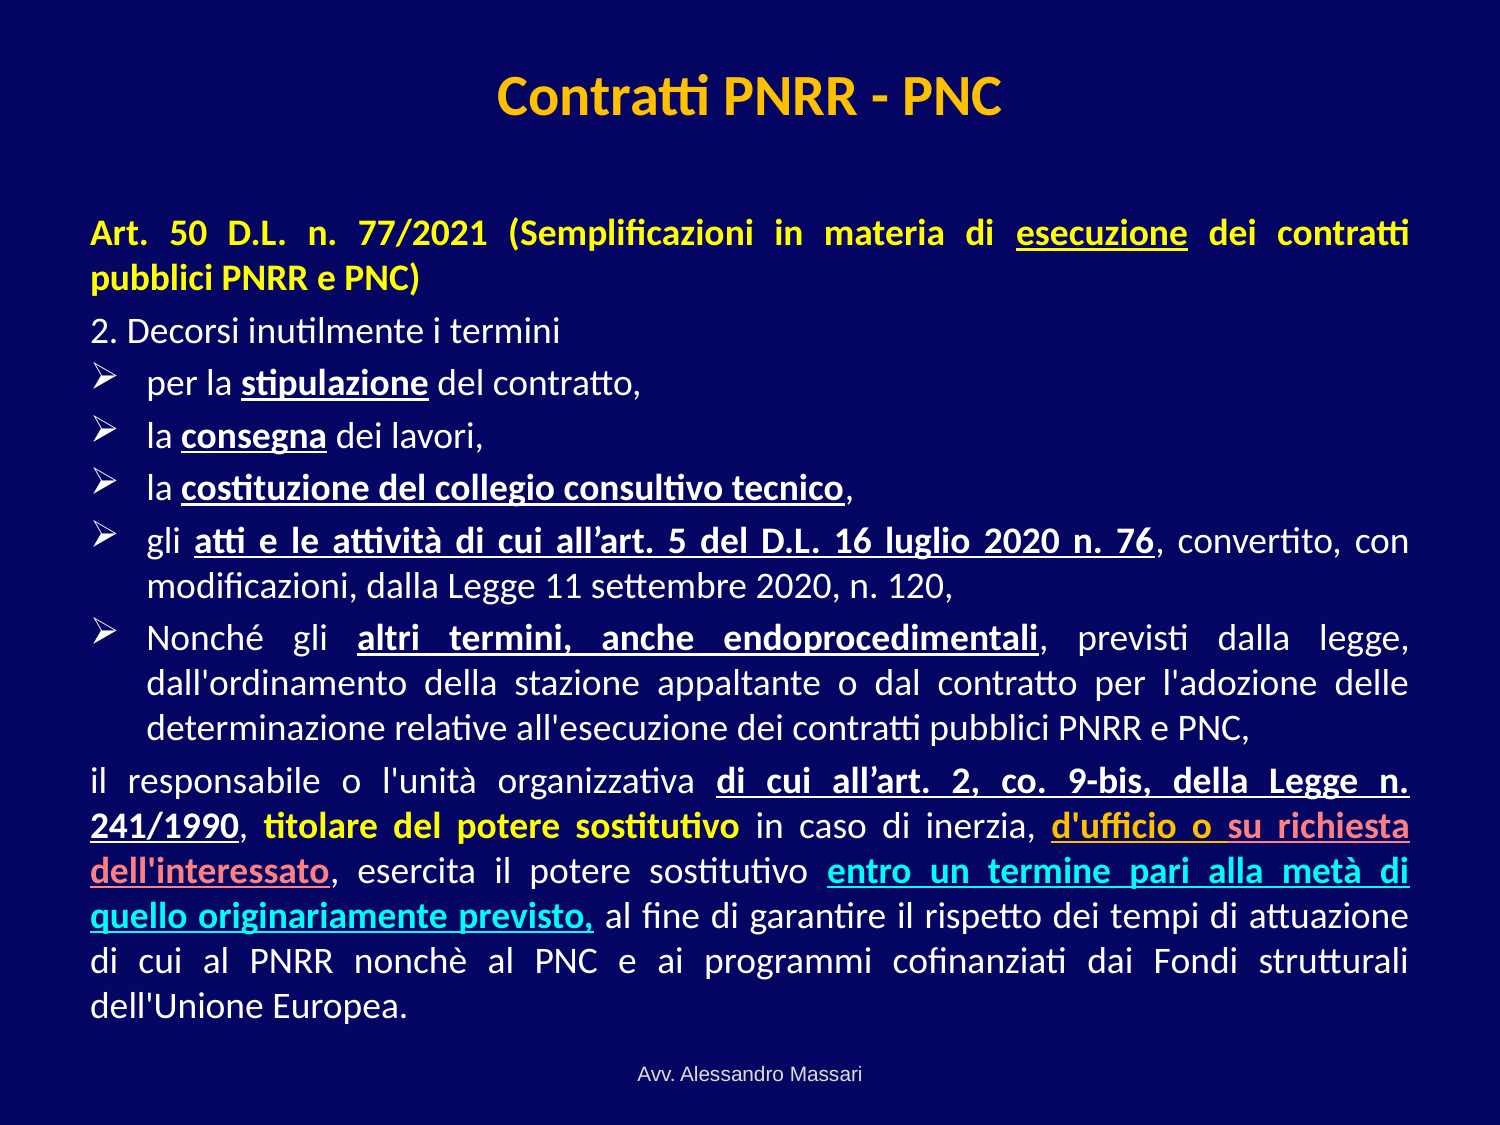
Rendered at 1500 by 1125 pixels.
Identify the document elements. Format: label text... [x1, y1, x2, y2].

title Contratti PNRR - PNC [75, 45, 1425, 140]
footer Avv. Alessandro Massari [512, 1042, 988, 1103]
list Art. 50 D.L. n. 77/2021 (Semplificazioni in materia di esecuzione dei contratti pubblici PNRR e PNC) 2. Decorsi inutilmente i termini per la stipulazione del contratto, la consegna dei lavori, la costituzione del collegio consultivo tecnico, gli atti e le attività di cui all’art. 5 del D.L. 16 luglio 2020 n. 76, convertito, con modificazioni, dalla Legge 11 settembre 2020, n. 120, Nonché gli altri termini, anche endoprocedimentali, previsti dalla legge, dall'ordinamento della stazione appaltante o dal contratto per l'adozione delle determinazione relative all'esecuzione dei contratti pubblici PNRR e PNC, il responsabile o l'unità organizzativa di cui all’art. 2, co. 9-bis, della Legge n. 241/1990, titolare del potere sostitutivo in caso di inerzia, d'ufficio o su richiesta dell'interessato, esercita il potere sostitutivo entro un termine pari alla metà di quello originariamente previsto, al fine di garantire il rispetto dei tempi di attuazione di cui al PNRR nonchè al PNC e ai programmi cofinanziati dai Fondi strutturali dell'Unione Europea. [75, 200, 1425, 1061]
